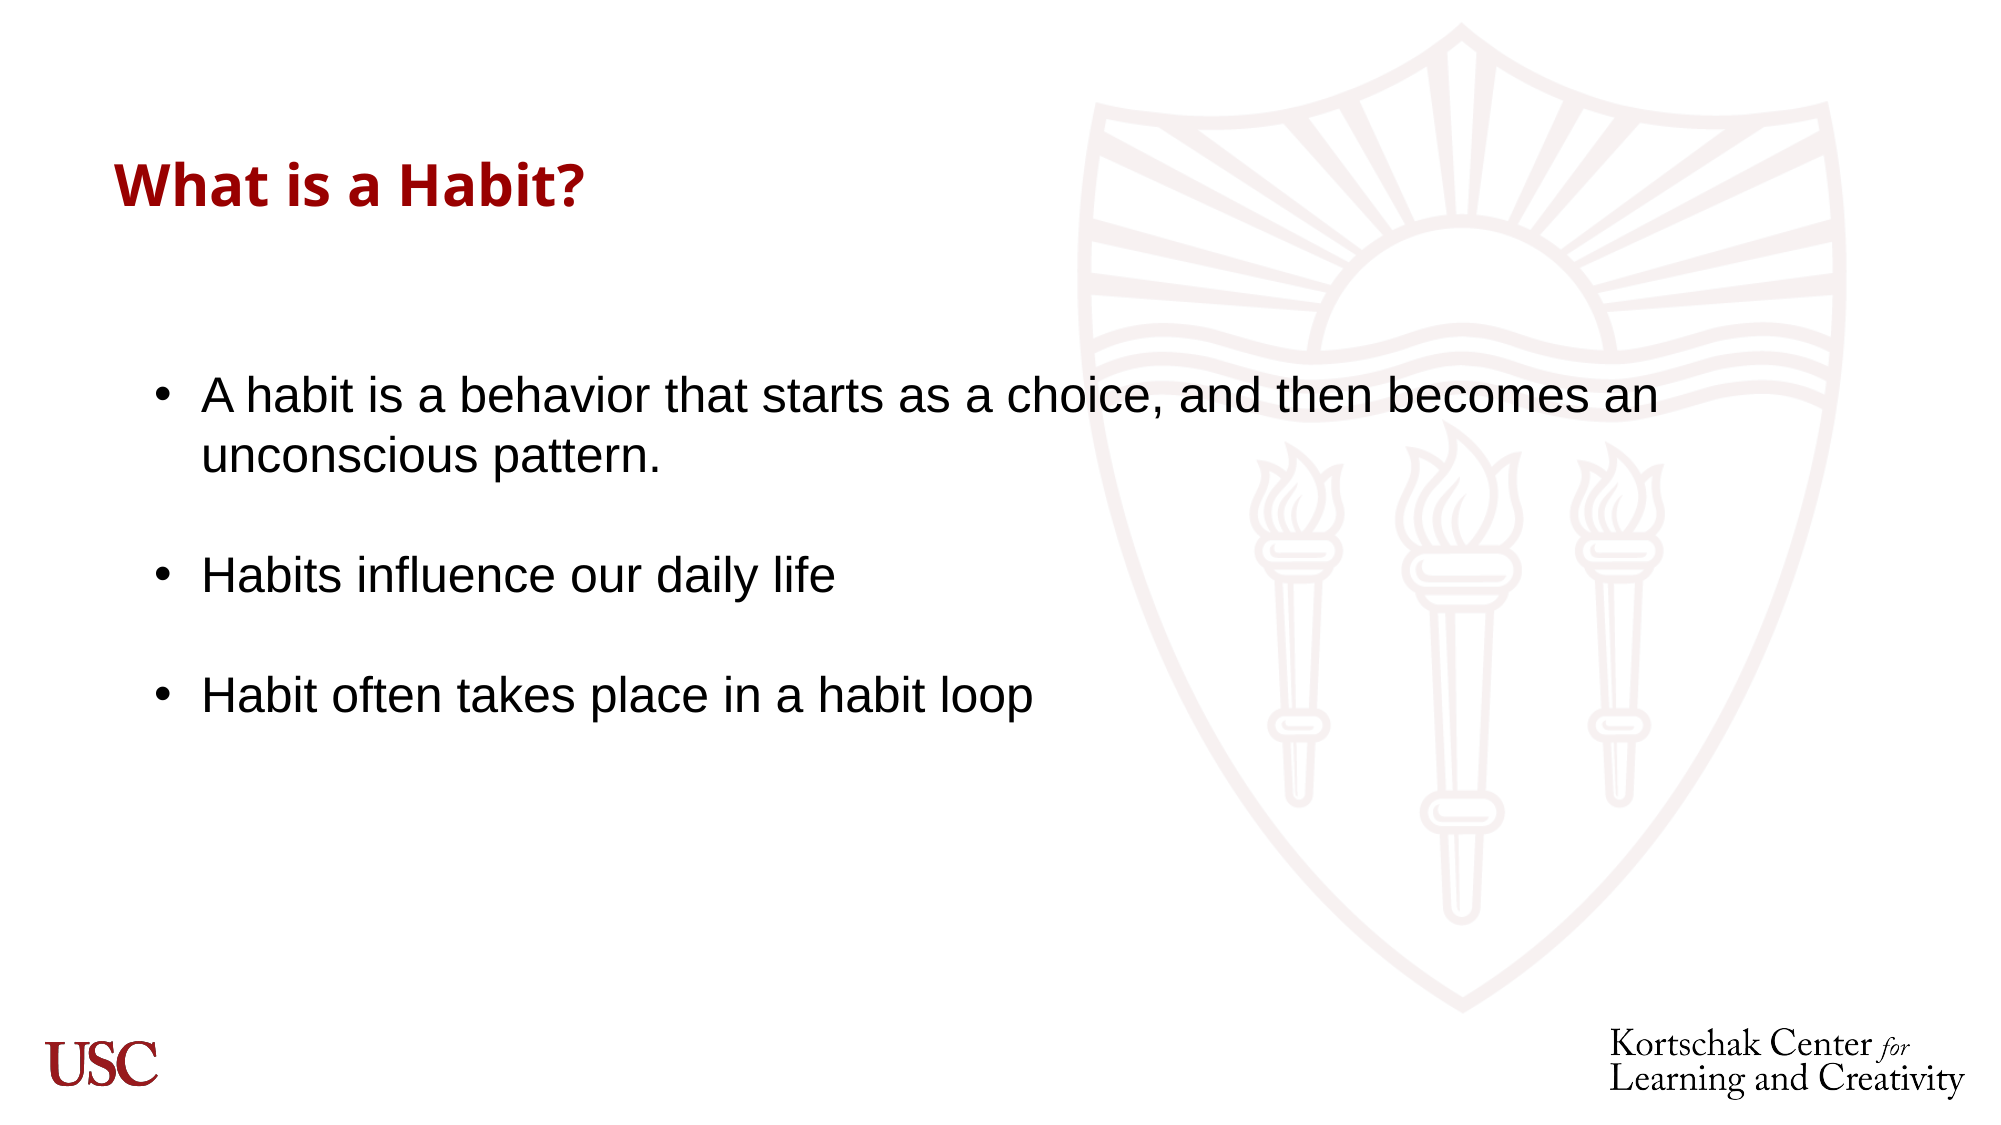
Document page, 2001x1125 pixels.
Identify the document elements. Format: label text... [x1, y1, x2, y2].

text_box A habit is a behavior that starts as a choice, and then becomes an unconscious pattern. Habits influence our daily life Habit often takes place in a habit loop [139, 295, 1876, 1031]
picture [20, 1013, 182, 1115]
title What is a Habit? [99, 78, 1900, 297]
picture [1610, 1028, 1965, 1100]
